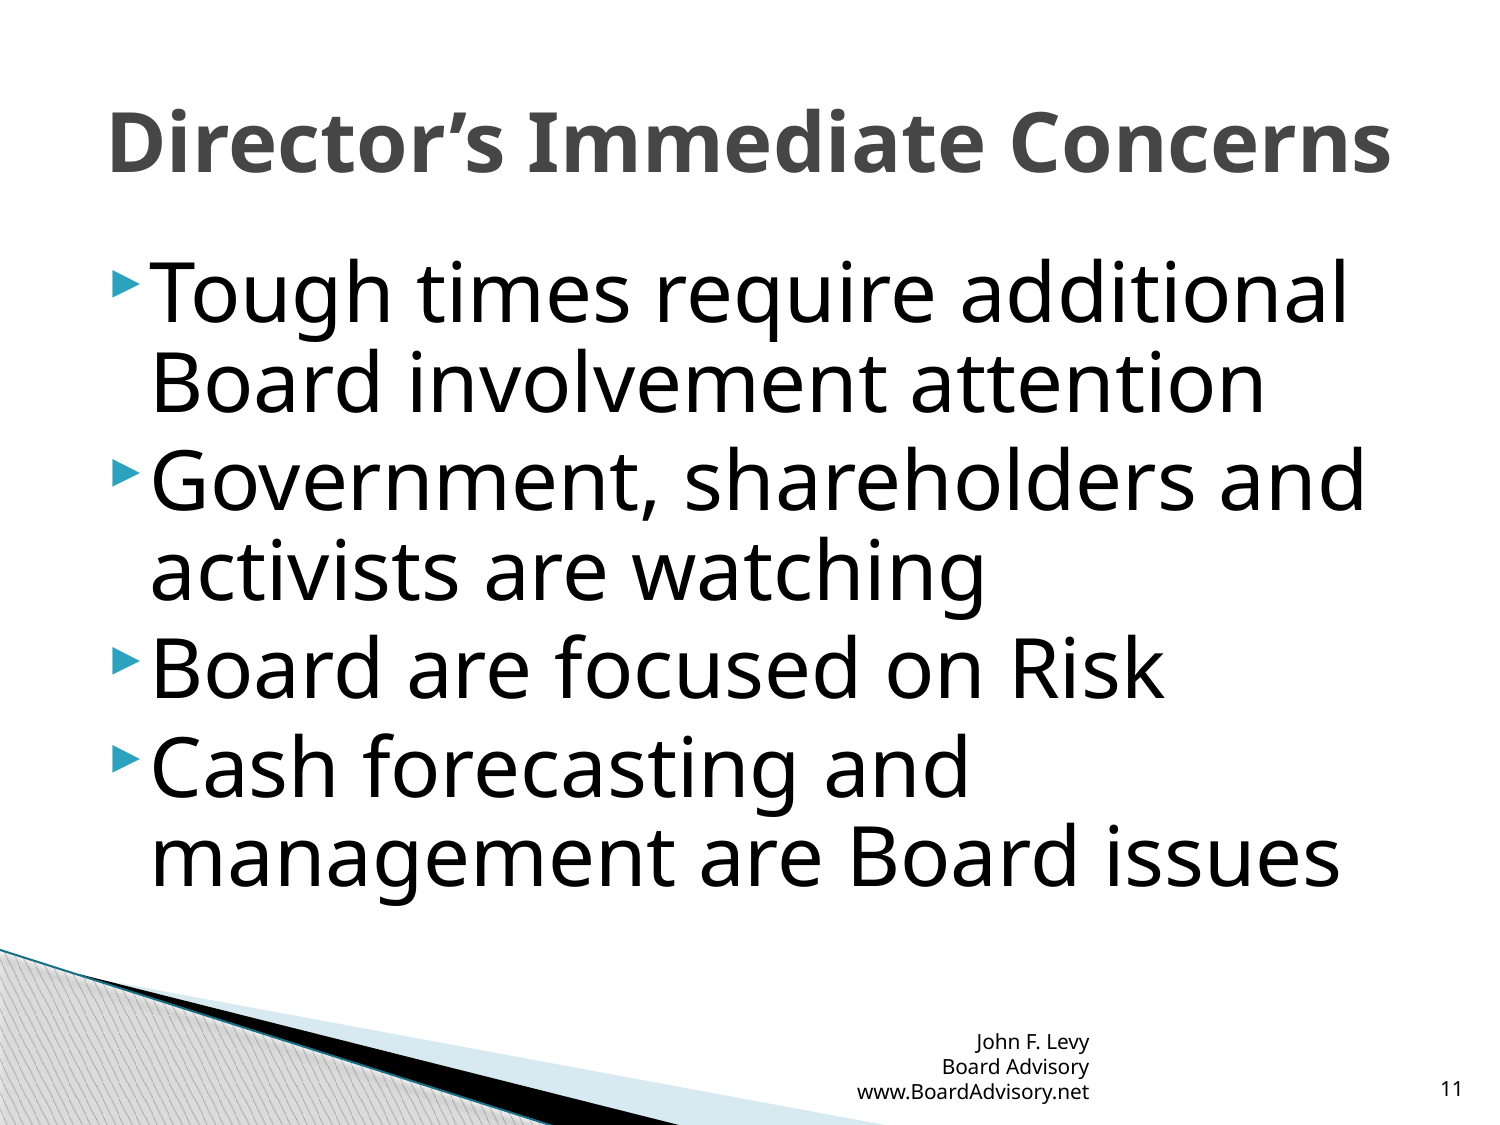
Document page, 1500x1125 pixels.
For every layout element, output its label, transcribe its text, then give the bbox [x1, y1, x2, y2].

list Tough times require additional Board involvement attention Government, shareholders and activists are watching Board are focused on Risk Cash forecasting and management are Board issues [75, 243, 1425, 986]
footer John F. Levy Board Advisory www.BoardAdvisory.net [718, 1012, 1105, 1112]
title Director’s Immediate Concerns [75, 45, 1425, 233]
slide_number 11 [1418, 1051, 1479, 1112]
